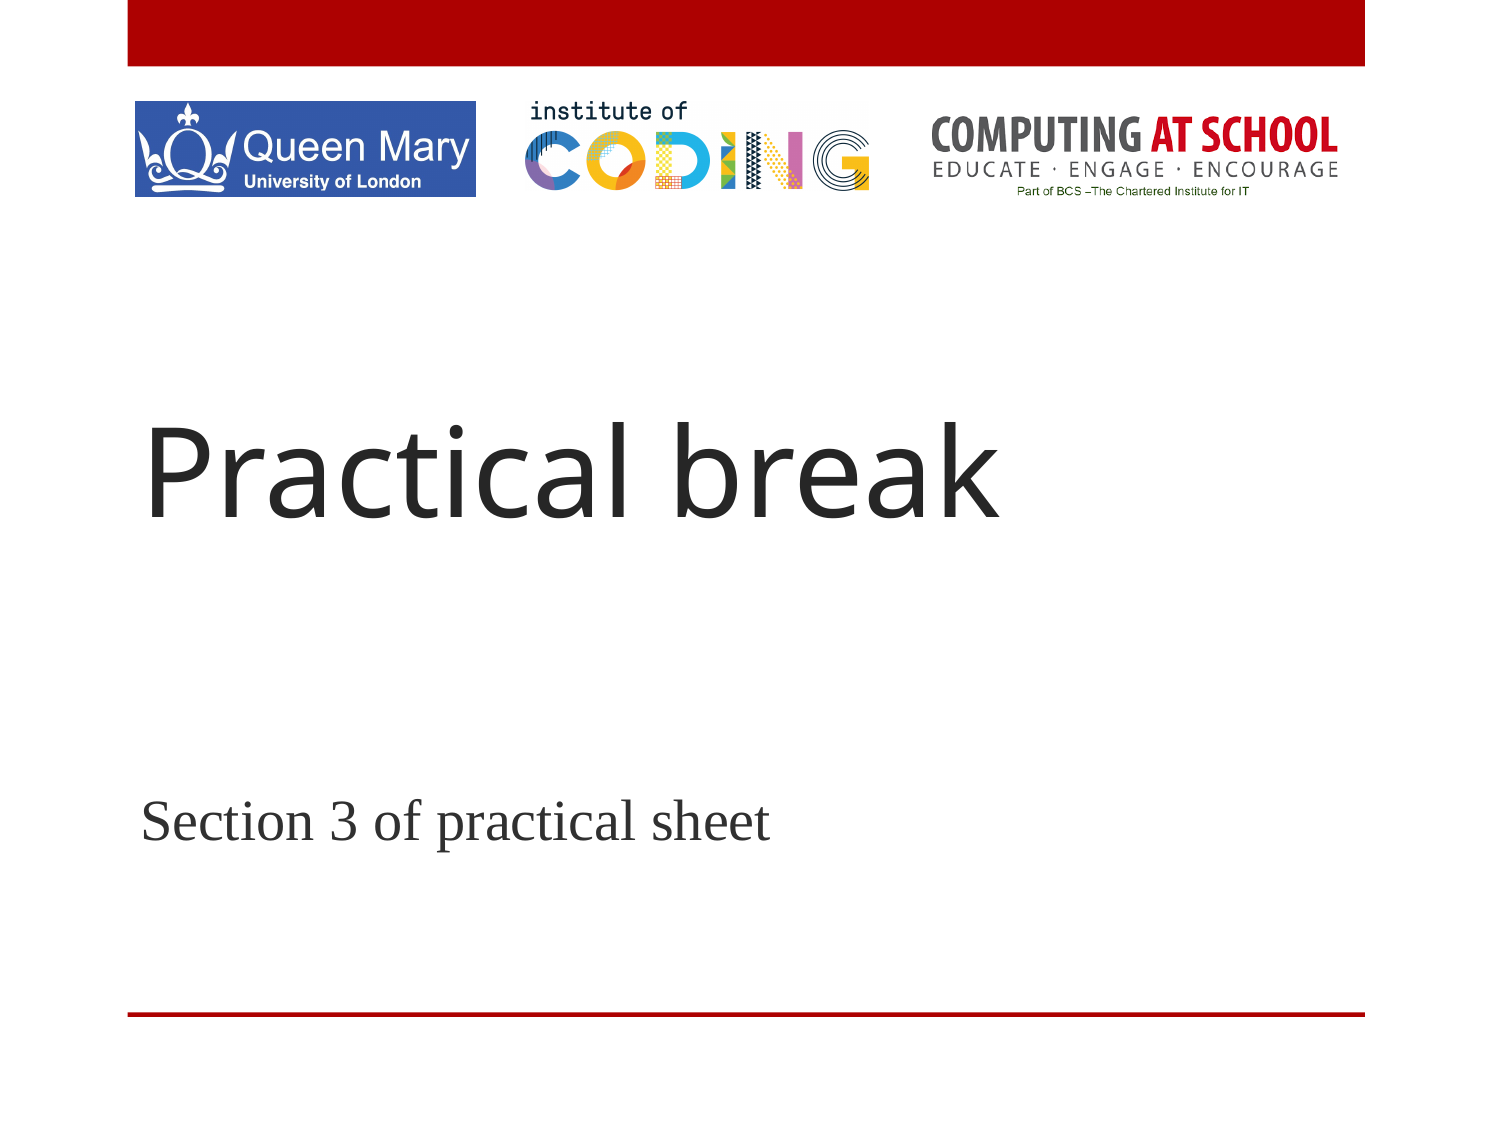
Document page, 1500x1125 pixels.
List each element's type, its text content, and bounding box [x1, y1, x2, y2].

title Practical break [125, 385, 1363, 636]
picture [525, 101, 869, 191]
picture [927, 113, 1341, 199]
picture [135, 101, 476, 197]
subtitle Section 3 of practical sheet [125, 774, 1250, 938]
